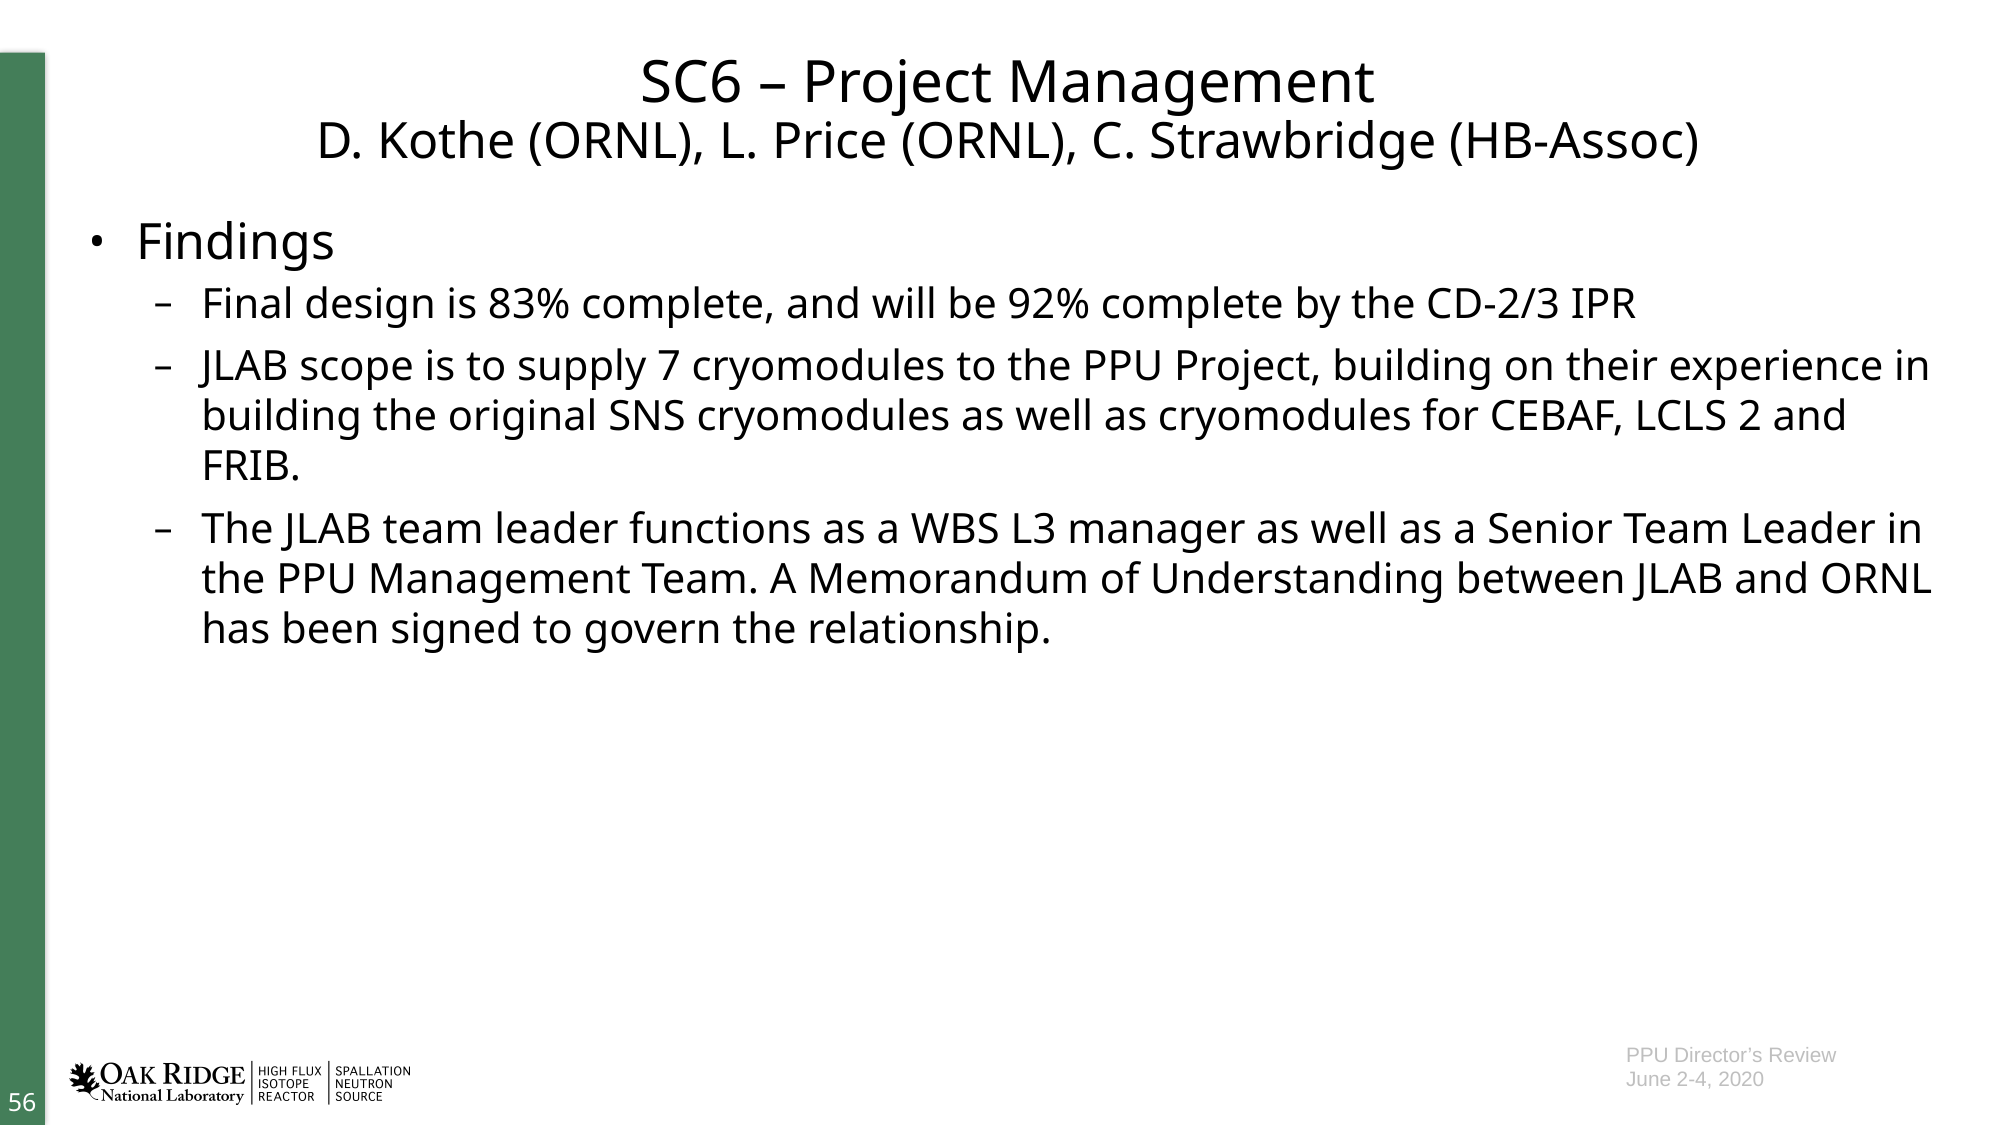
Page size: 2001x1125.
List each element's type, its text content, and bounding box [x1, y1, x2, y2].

picture [66, 1058, 413, 1108]
list Findings Final design is 83% complete, and will be 92% complete by the CD-2/3 IPR JLAB scope is to supply 7 cryomodules to the PPU Project, building on their experience in building the original SNS cryomodules as well as cryomodules for CEBAF, LCLS 2 and FRIB. The JLAB team leader functions as a WBS L3 manager as well as a Senior Team Leader in the PPU Management Team. A Memorandum of Understanding between JLAB and ORNL has been signed to govern the relationship. [73, 208, 1949, 1035]
title SC6 – Project Management D. Kothe (ORNL), L. Price (ORNL), C. Strawbridge (HB-Assoc) [70, 44, 1946, 179]
